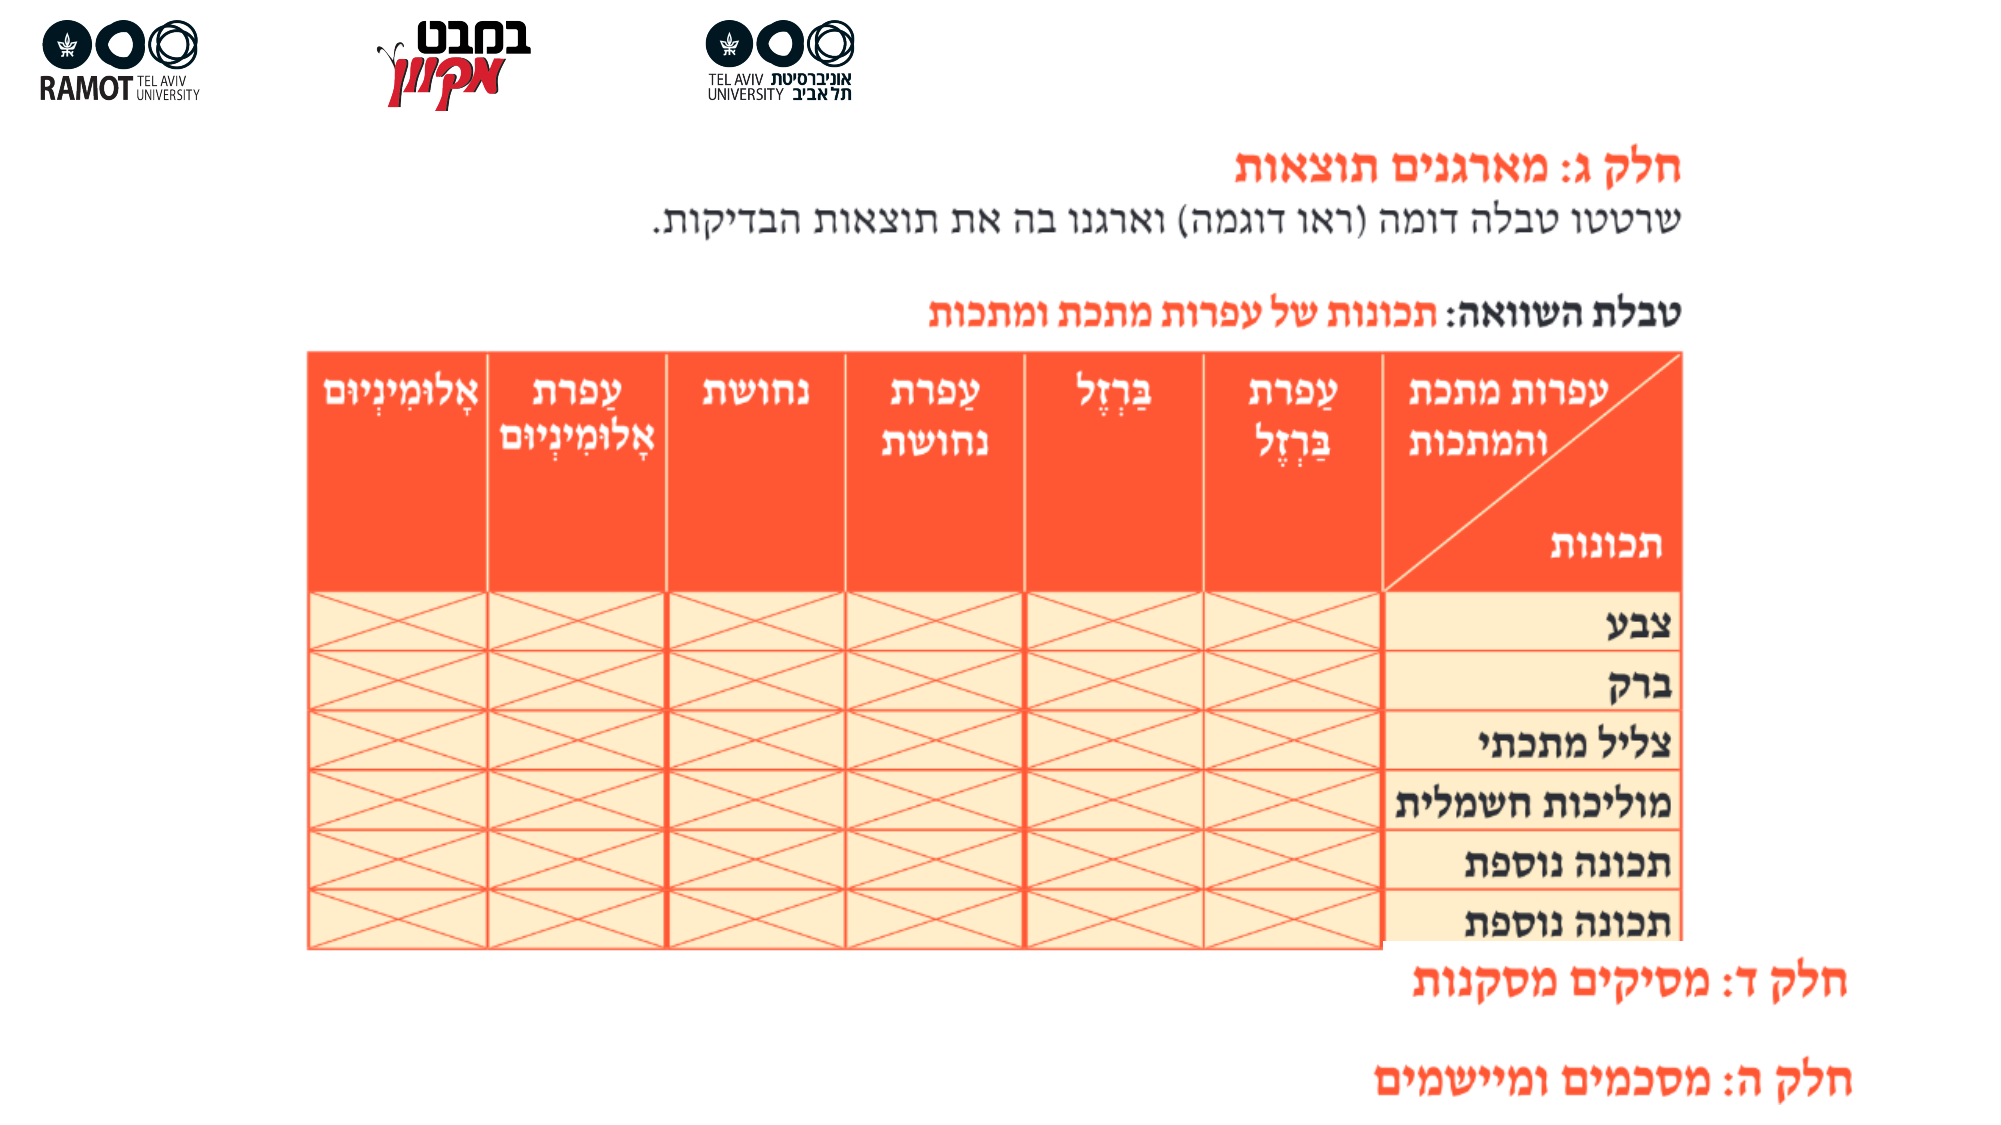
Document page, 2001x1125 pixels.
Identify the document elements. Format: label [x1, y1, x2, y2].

picture [279, 134, 1864, 1013]
picture [1332, 1049, 1877, 1105]
picture [37, 18, 857, 113]
